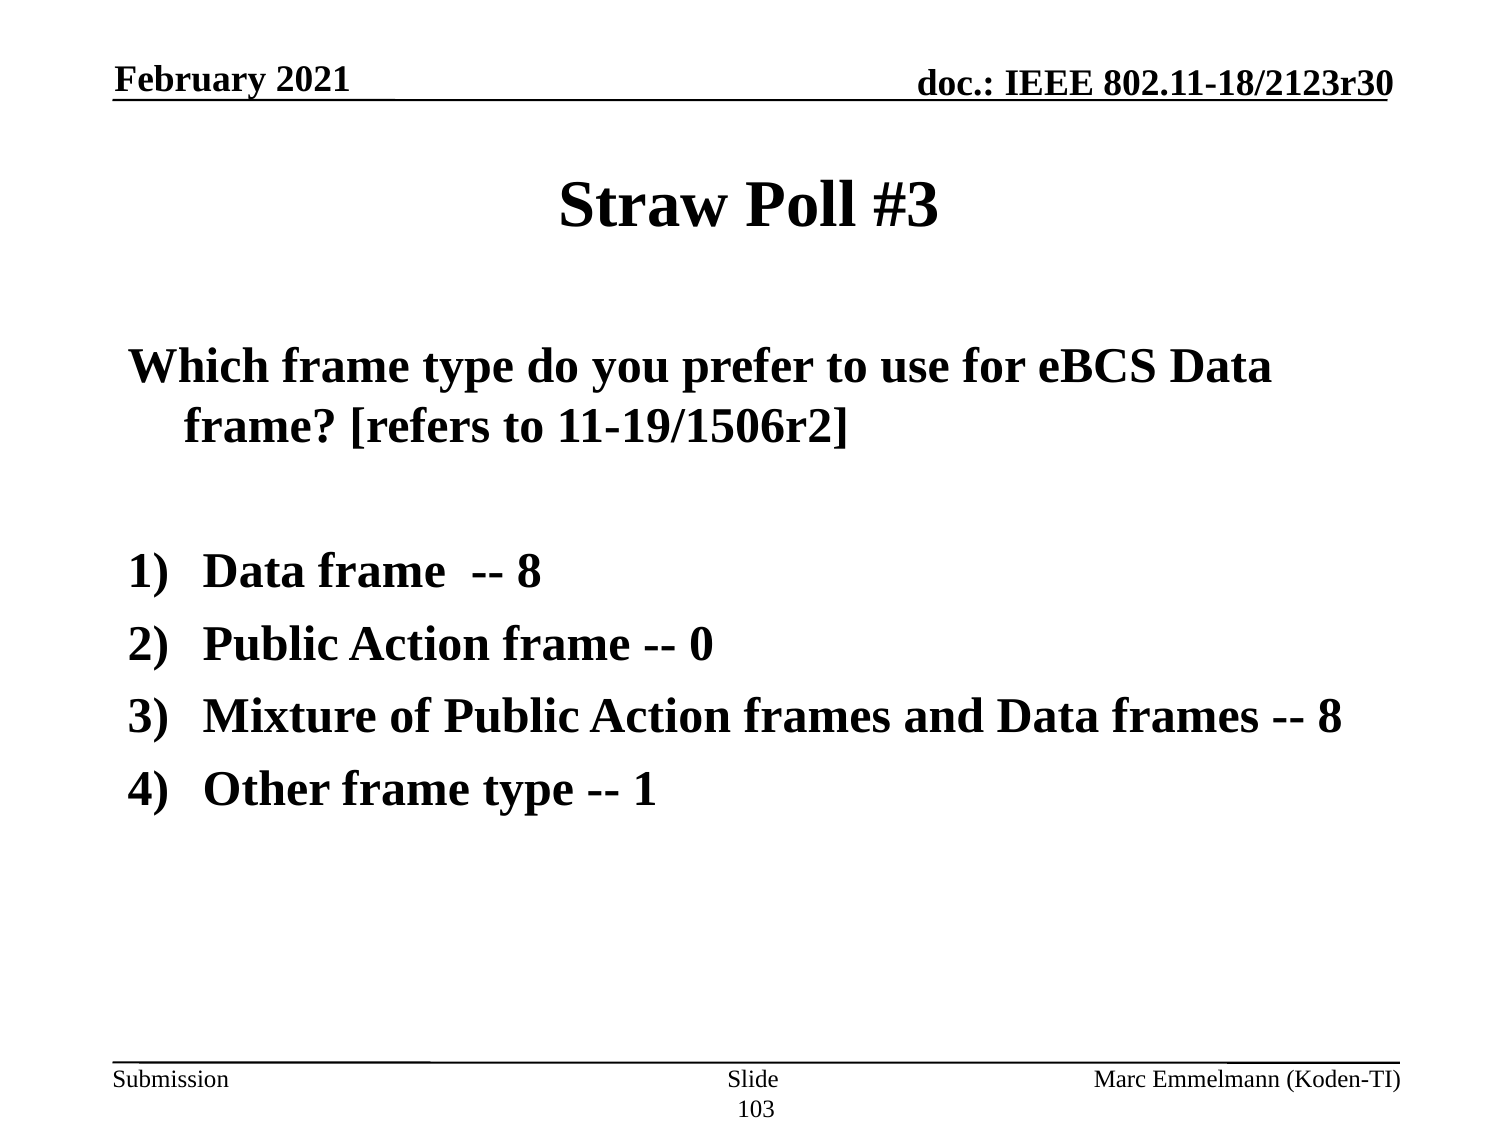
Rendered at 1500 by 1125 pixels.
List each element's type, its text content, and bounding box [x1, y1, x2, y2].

slide_number Slide 103 [712, 1061, 800, 1123]
footer Marc Emmelmann (Koden-TI) [878, 1061, 1402, 1093]
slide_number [114, 54, 423, 100]
title Straw Poll #3 [112, 112, 1388, 288]
list Which frame type do you prefer to use for eBCS Data frame? [refers to 11-19/1506r2] Data frame -- 8 Public Action frame -- 0 Mixture of Public Action frames and Data frames -- 8 Other frame type -- 1 [112, 324, 1388, 1000]
